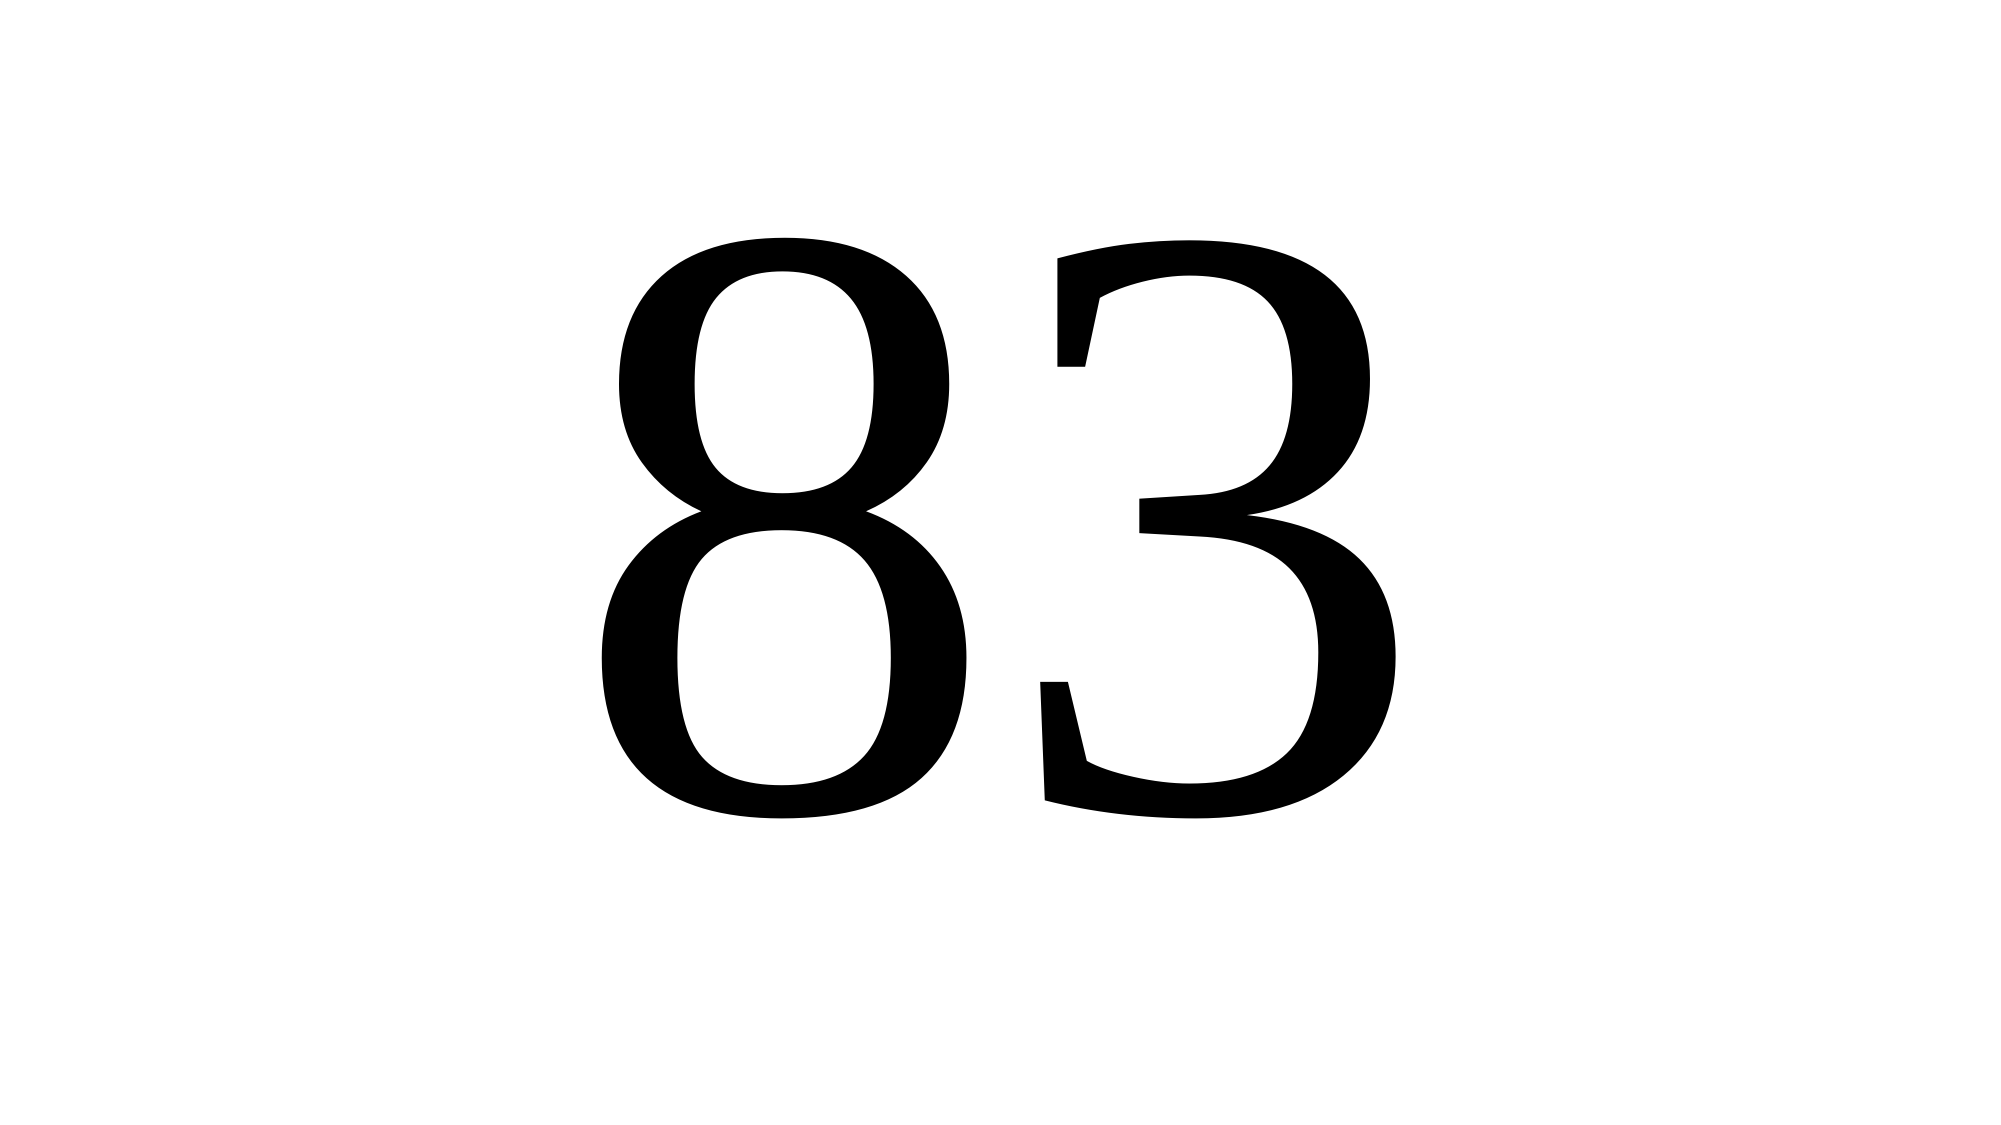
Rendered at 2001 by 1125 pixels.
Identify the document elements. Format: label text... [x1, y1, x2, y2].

list 83 [137, 59, 1863, 1014]
